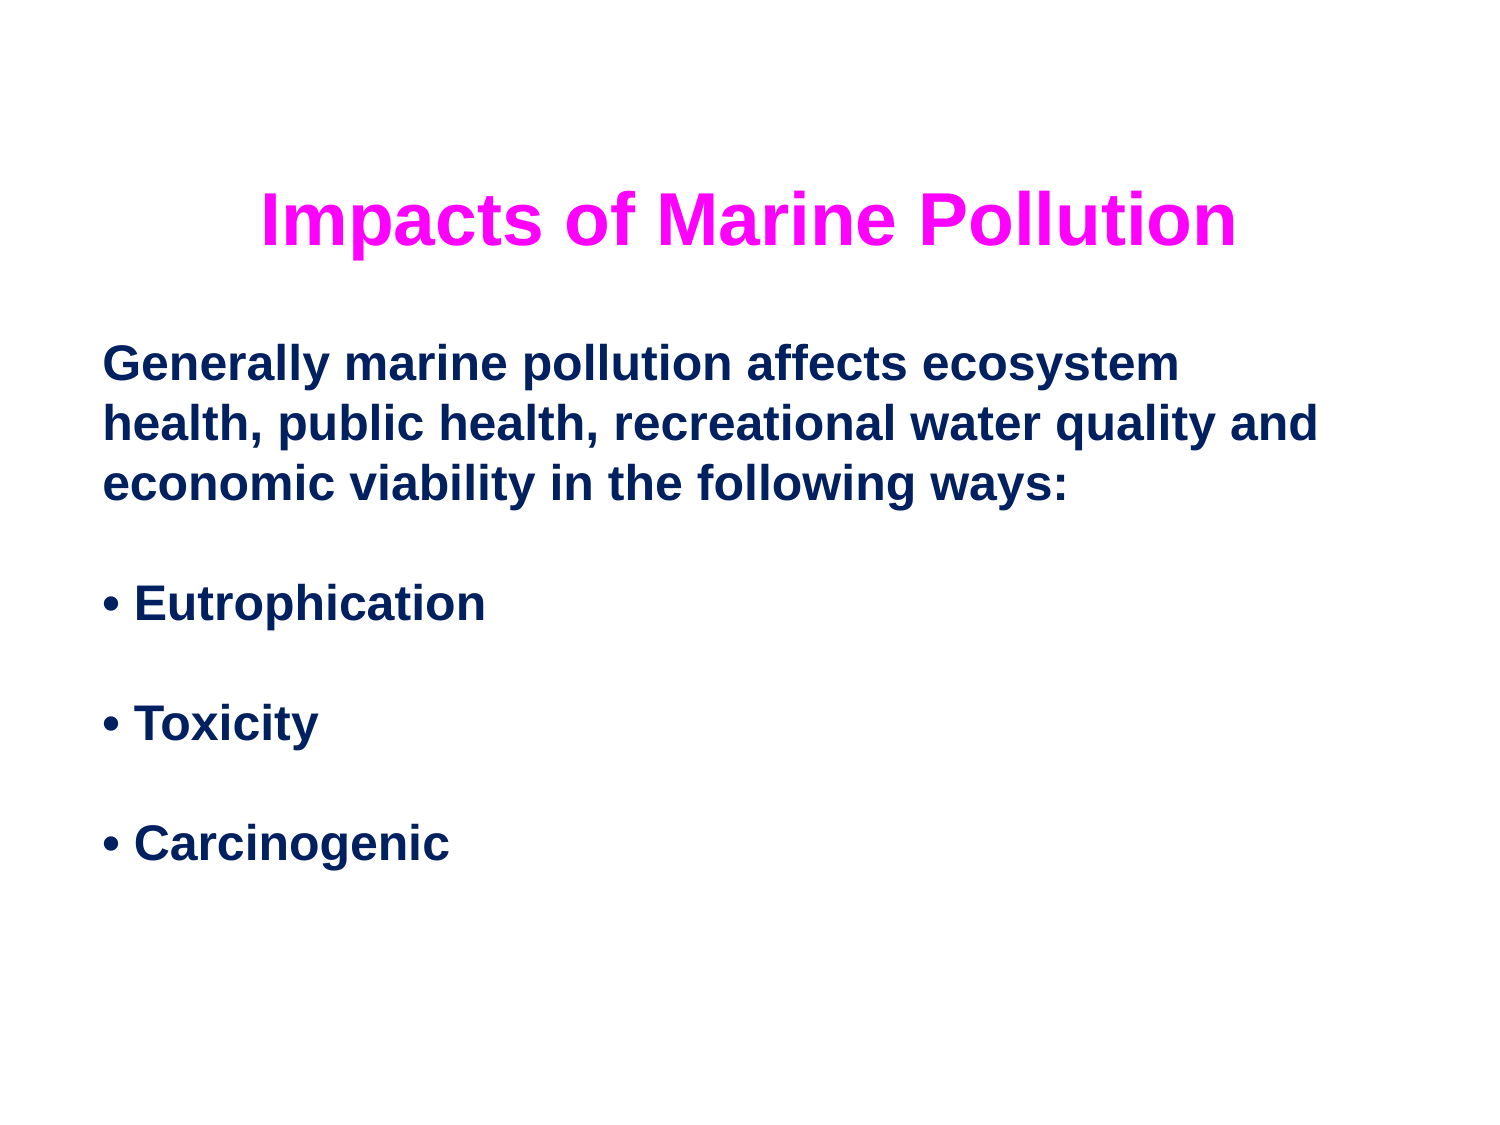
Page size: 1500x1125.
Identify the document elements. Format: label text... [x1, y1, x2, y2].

text_box Impacts of Marine Pollution Generally marine pollution affects ecosystem health, public health, recreational water quality and economic viability in the following ways: • Eutrophication • Toxicity • Carcinogenic [87, 162, 1413, 878]
